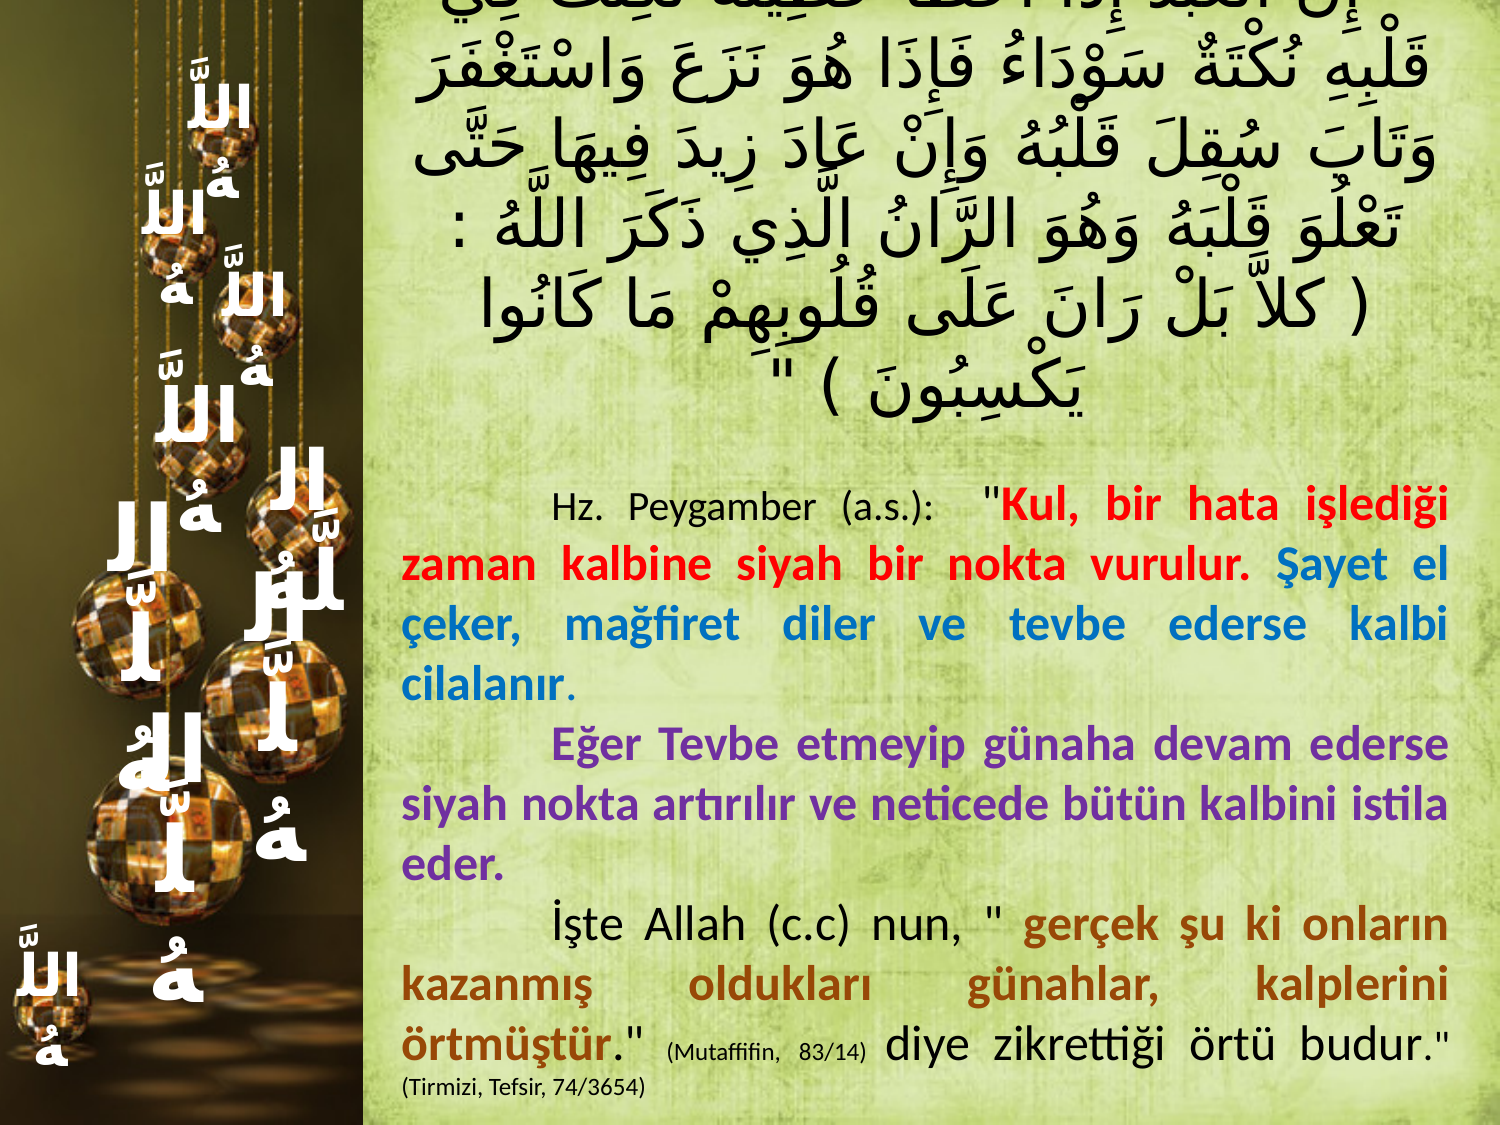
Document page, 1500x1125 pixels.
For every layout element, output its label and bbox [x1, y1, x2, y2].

picture [362, 0, 1500, 1125]
text_box [0, 0, 360, 1125]
